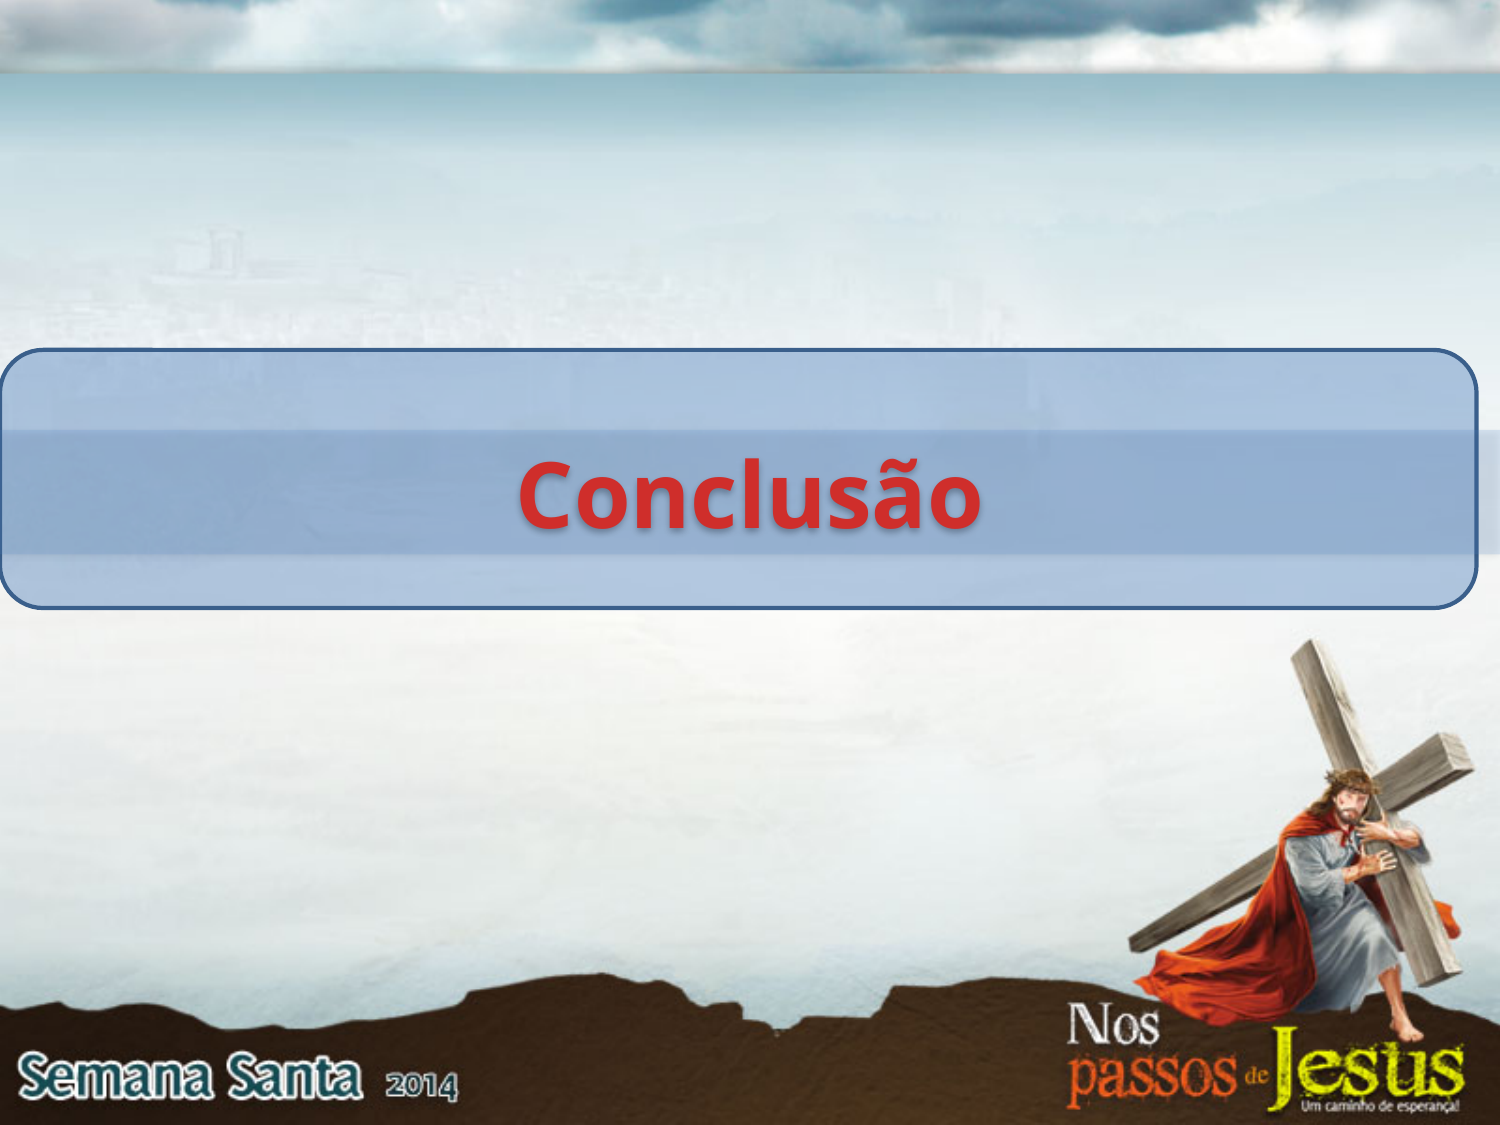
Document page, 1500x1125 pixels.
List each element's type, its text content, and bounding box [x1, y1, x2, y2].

text_box [0, 347, 1479, 427]
picture [0, 0, 1500, 429]
text_box Conclusão [0, 429, 1500, 555]
text_box [0, 563, 1479, 611]
picture [0, 555, 1500, 1125]
